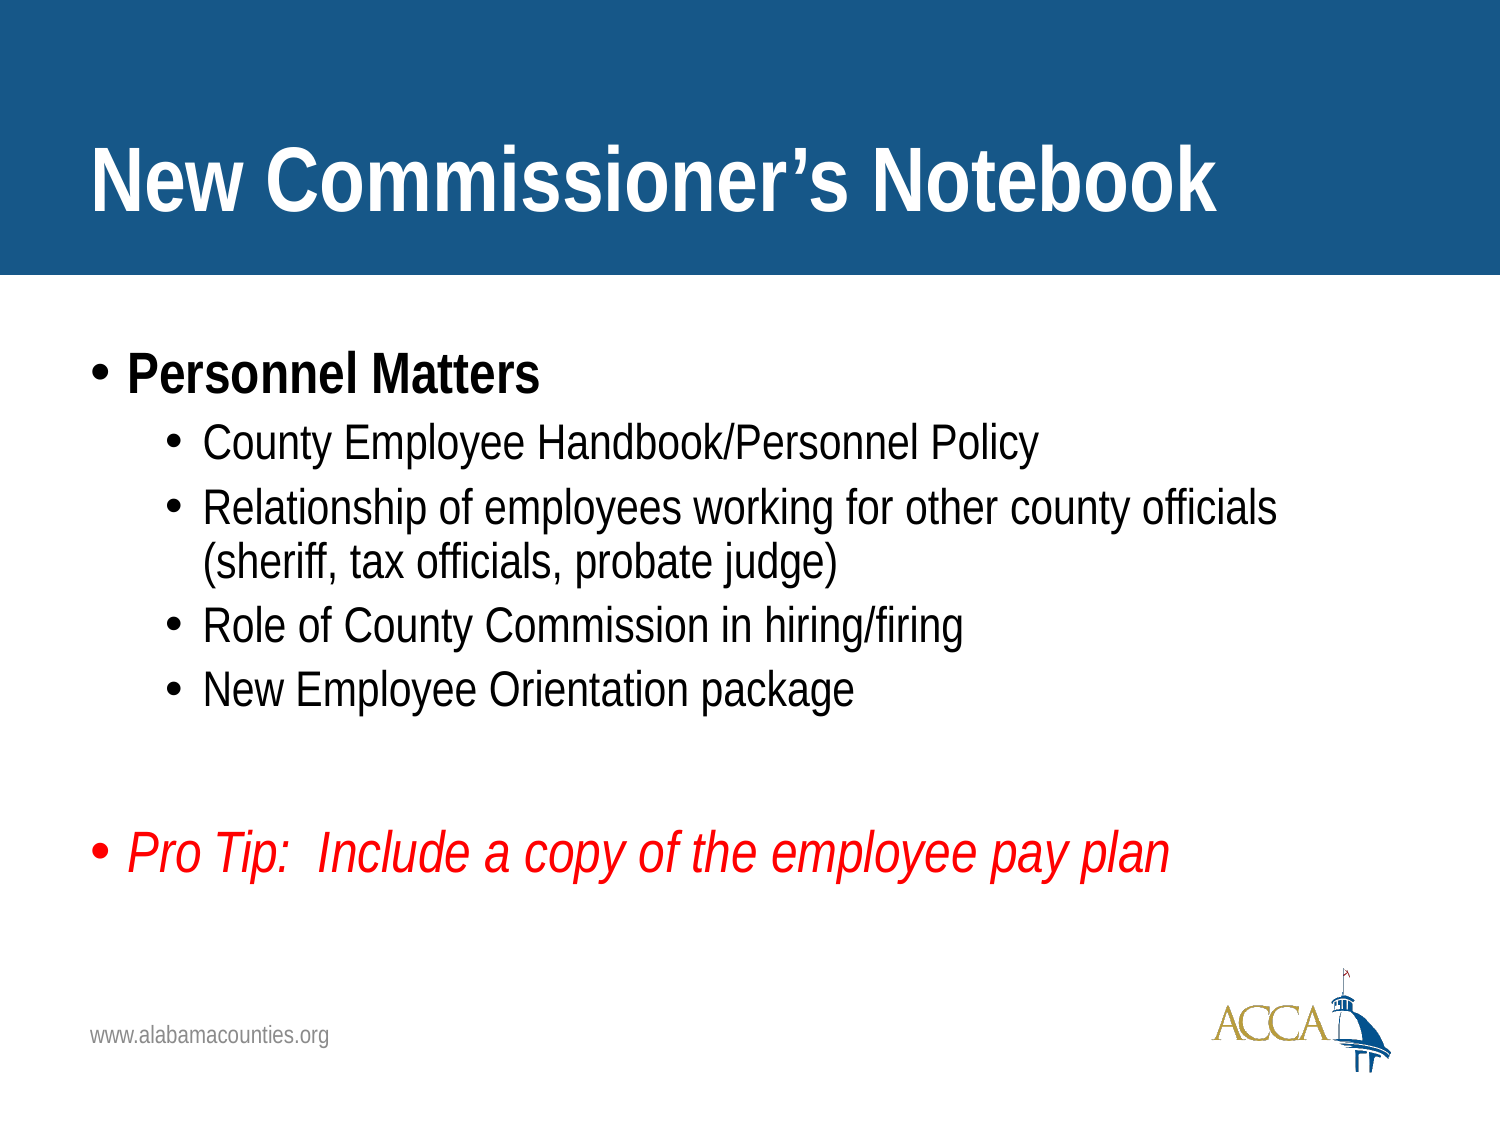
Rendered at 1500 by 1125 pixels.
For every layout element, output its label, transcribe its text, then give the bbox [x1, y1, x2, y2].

picture [1209, 967, 1393, 1073]
text_box www.alabamacounties.org [75, 1009, 550, 1088]
text_box New Commissioner’s Notebook [74, 87, 1425, 275]
text_box [0, 0, 1500, 276]
text_box Personnel Matters County Employee Handbook/Personnel Policy Relationship of employees working for other county officials (sheriff, tax officials, probate judge) Role of County Commission in hiring/firing New Employee Orientation package Pro Tip: Include a copy of the employee pay plan [75, 335, 1393, 1049]
